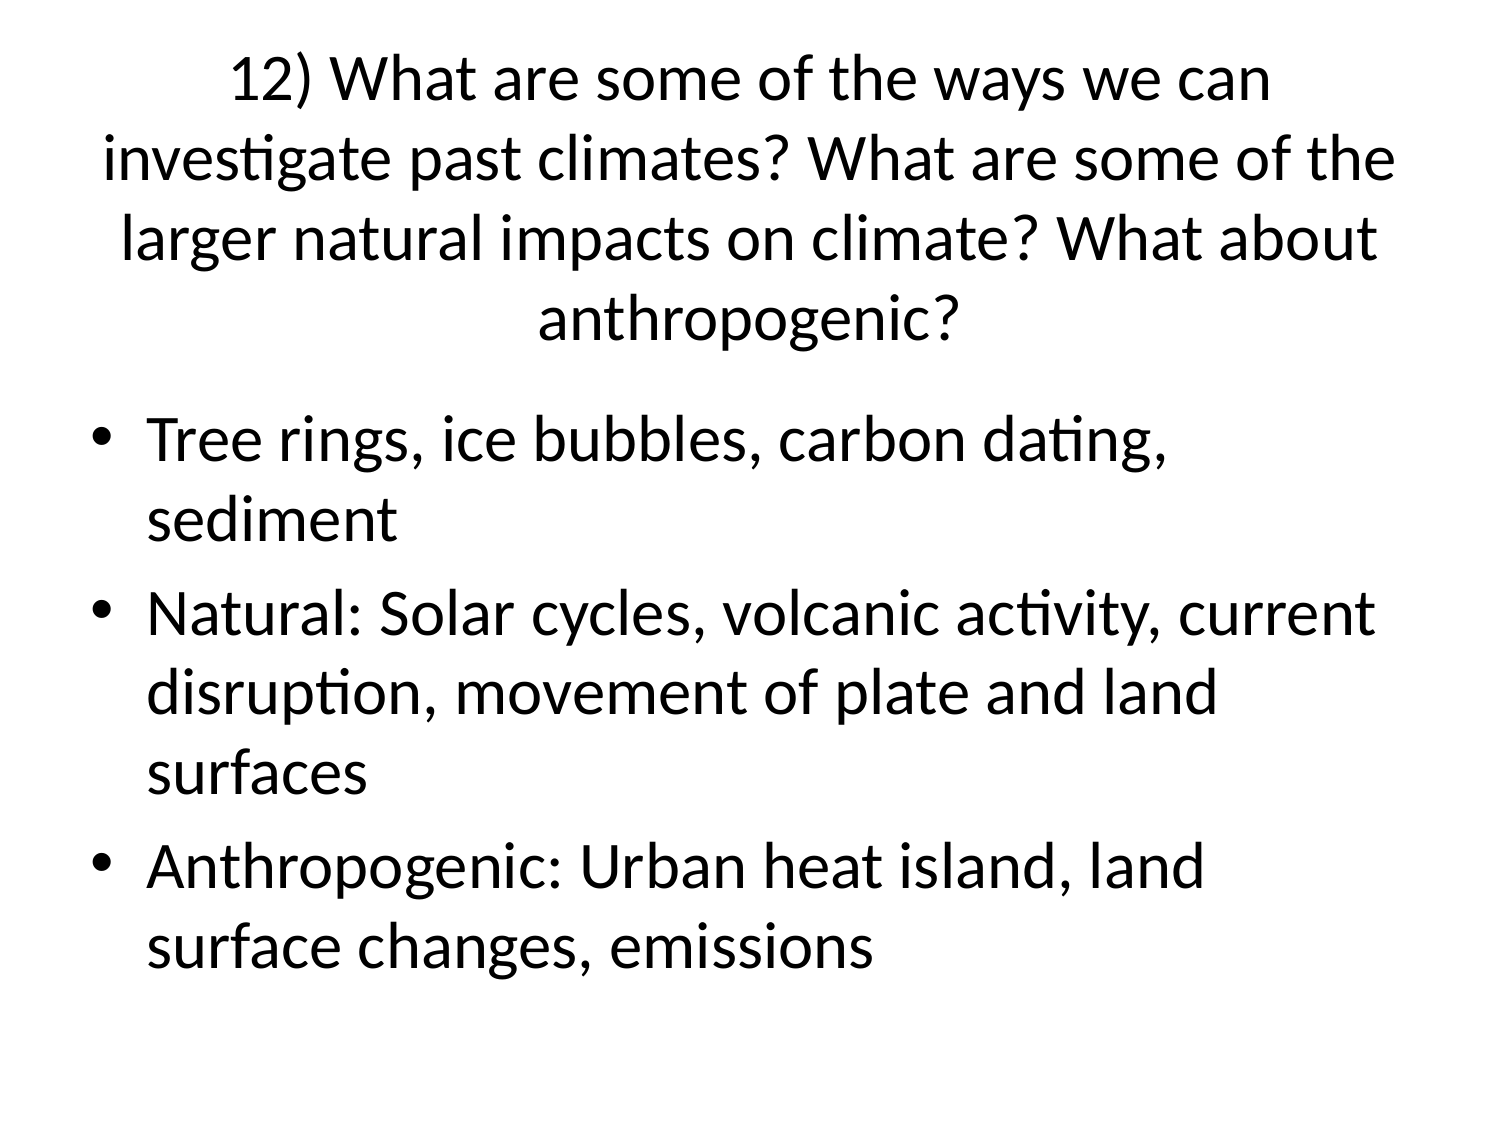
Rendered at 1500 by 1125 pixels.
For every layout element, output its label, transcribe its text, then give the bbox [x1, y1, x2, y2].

list Tree rings, ice bubbles, carbon dating, sediment Natural: Solar cycles, volcanic activity, current disruption, movement of plate and land surfaces Anthropogenic: Urban heat island, land surface changes, emissions [75, 387, 1425, 1005]
title 12) What are some of the ways we can investigate past climates? What are some of the larger natural impacts on climate? What about anthropogenic? [75, 99, 1425, 288]
